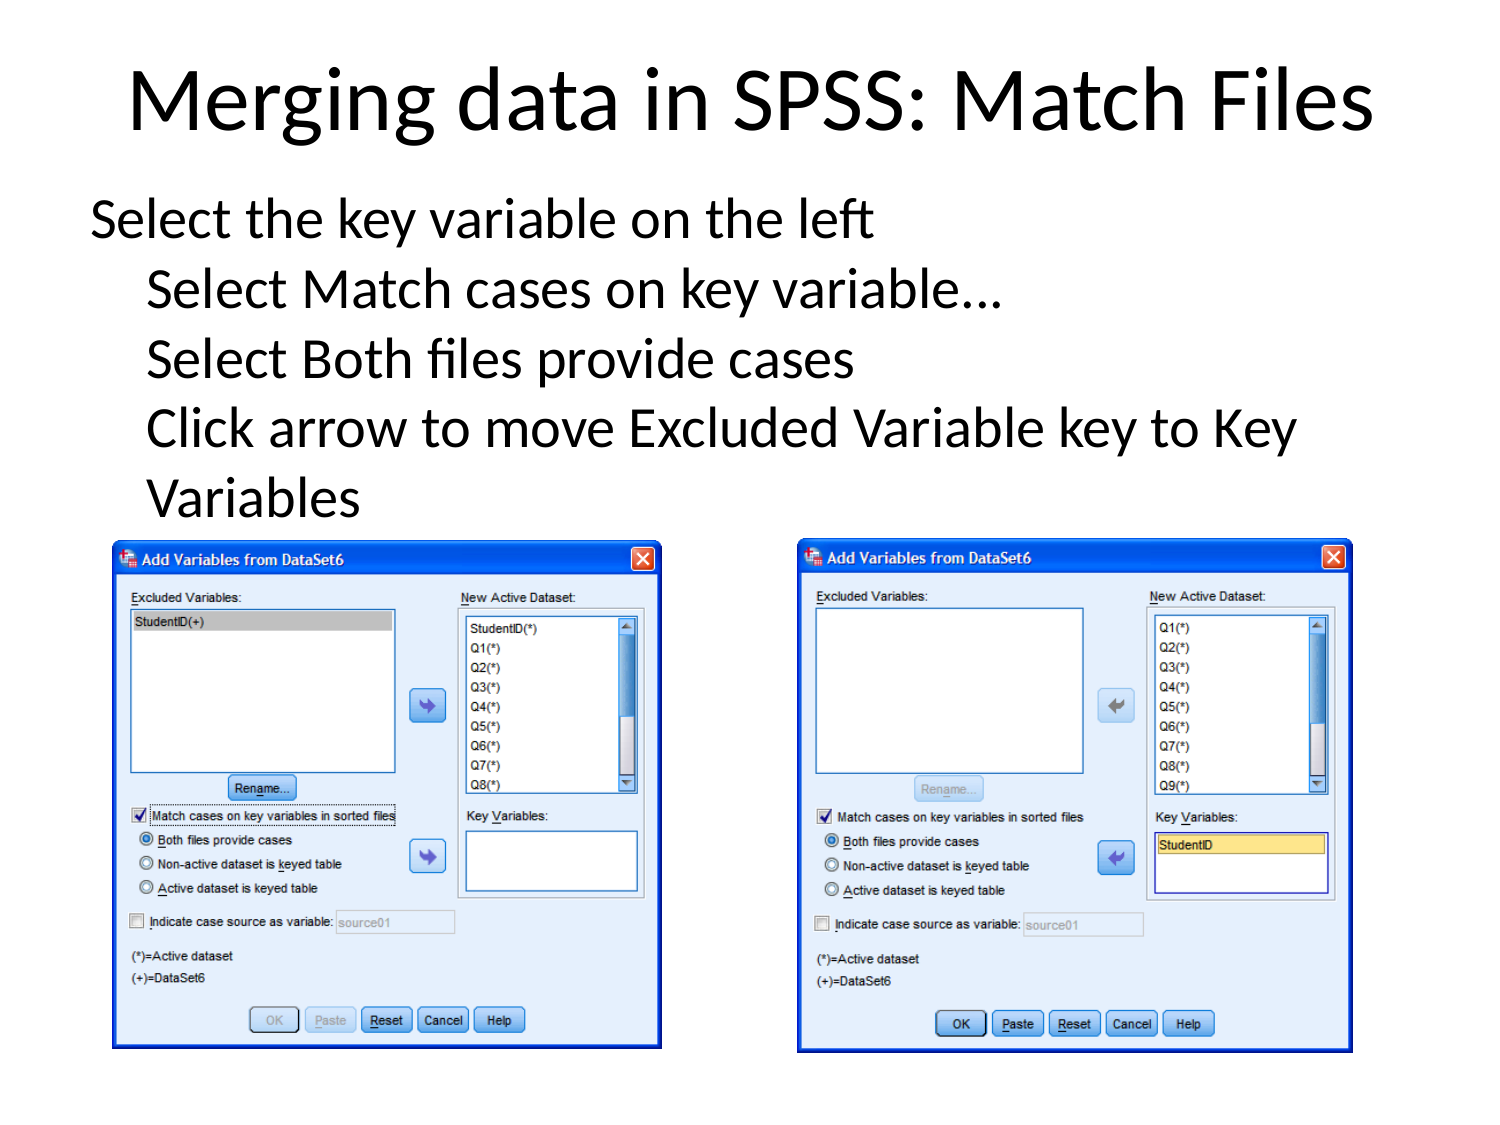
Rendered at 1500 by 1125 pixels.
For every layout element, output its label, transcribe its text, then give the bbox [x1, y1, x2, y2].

picture [796, 538, 1353, 1053]
title Merging data in SPSS: Match Files [76, 0, 1427, 188]
list Select the key variable on the left Select Match cases on key variable... Select Both files provide cases Click arrow to move Excluded Variable key to Key Variables [75, 172, 1425, 1094]
picture [111, 540, 662, 1049]
